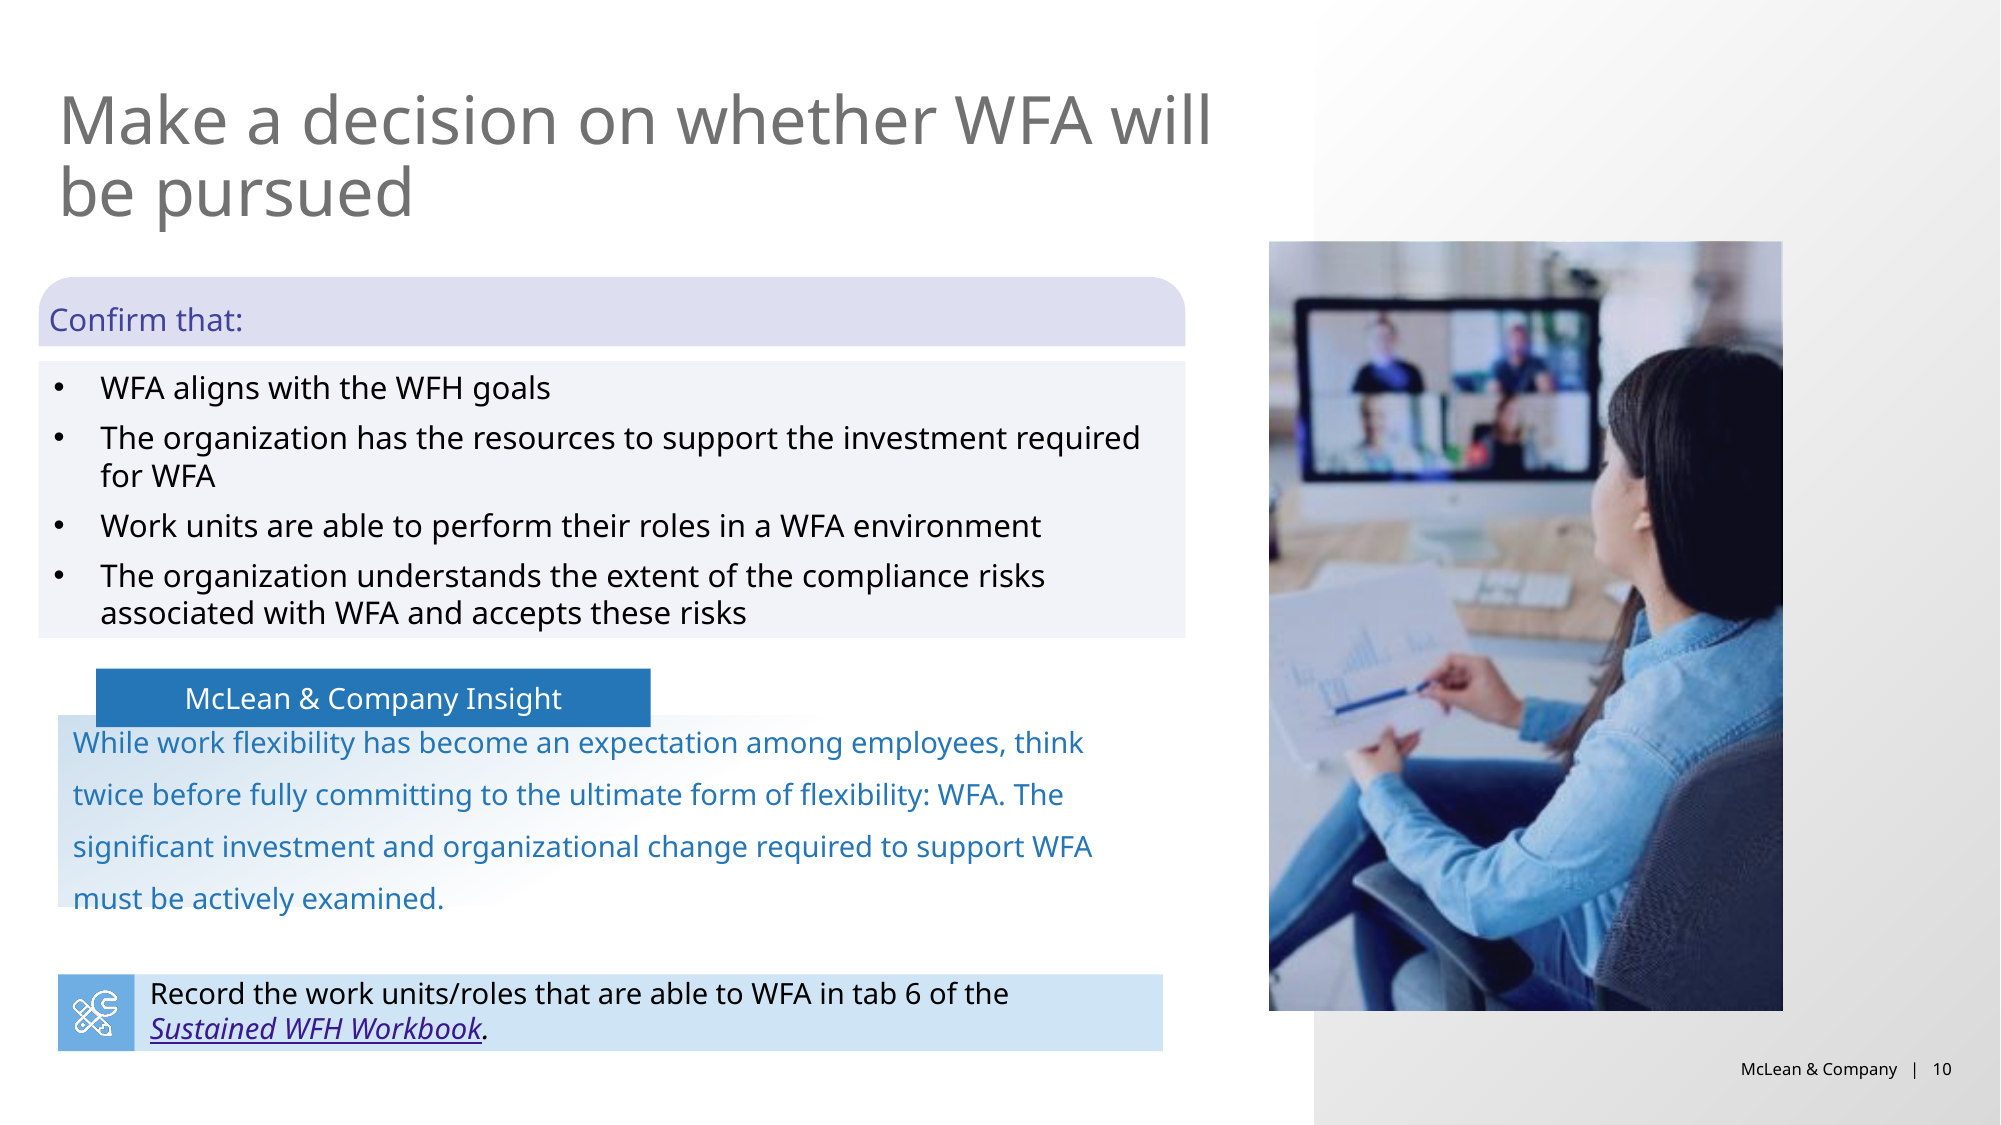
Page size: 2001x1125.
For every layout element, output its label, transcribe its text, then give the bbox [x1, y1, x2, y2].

text_box WFA aligns with the WFH goals The organization has the resources to support the investment required for WFA Work units are able to perform their roles in a WFA environment The organization understands the extent of the compliance risks associated with WFA and accepts these risks [38, 361, 1186, 639]
picture [1269, 241, 1783, 1011]
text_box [58, 974, 1163, 1052]
text_box Confirm that: [38, 276, 1186, 347]
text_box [58, 668, 1168, 907]
title Make a decision on whether WFA will be pursued [58, 86, 1232, 273]
